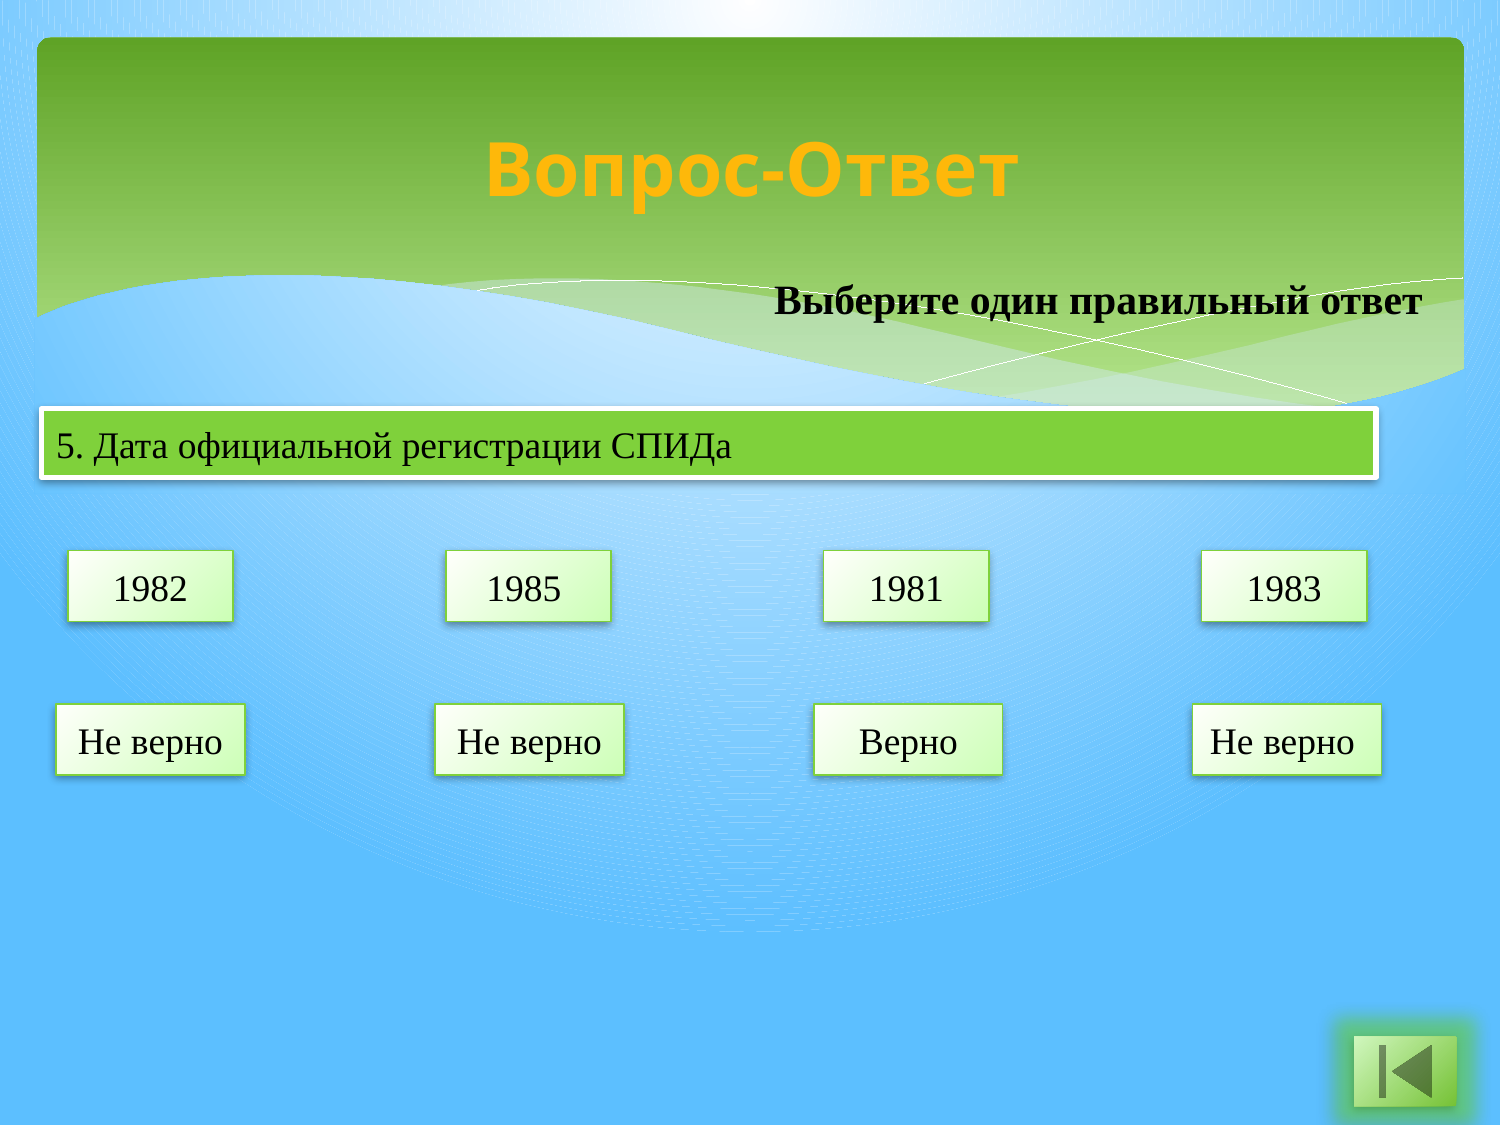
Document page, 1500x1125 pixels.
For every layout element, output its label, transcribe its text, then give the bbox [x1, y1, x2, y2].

text_box Не верно [1192, 703, 1382, 776]
text_box 1982 [67, 550, 234, 622]
text_box 1981 [823, 550, 990, 622]
text_box Не верно [434, 703, 625, 776]
title Вопрос-Ответ [76, 90, 1427, 244]
text_box Не верно [55, 703, 246, 776]
text_box 1985 [445, 550, 612, 622]
text_box Верно [813, 703, 1003, 776]
text_box [1354, 1036, 1457, 1107]
text_box Выберите один правильный ответ [748, 265, 1457, 330]
text_box 5. Дата официальной регистрации СПИДа [39, 406, 1379, 480]
text_box 1983 [1201, 550, 1368, 622]
